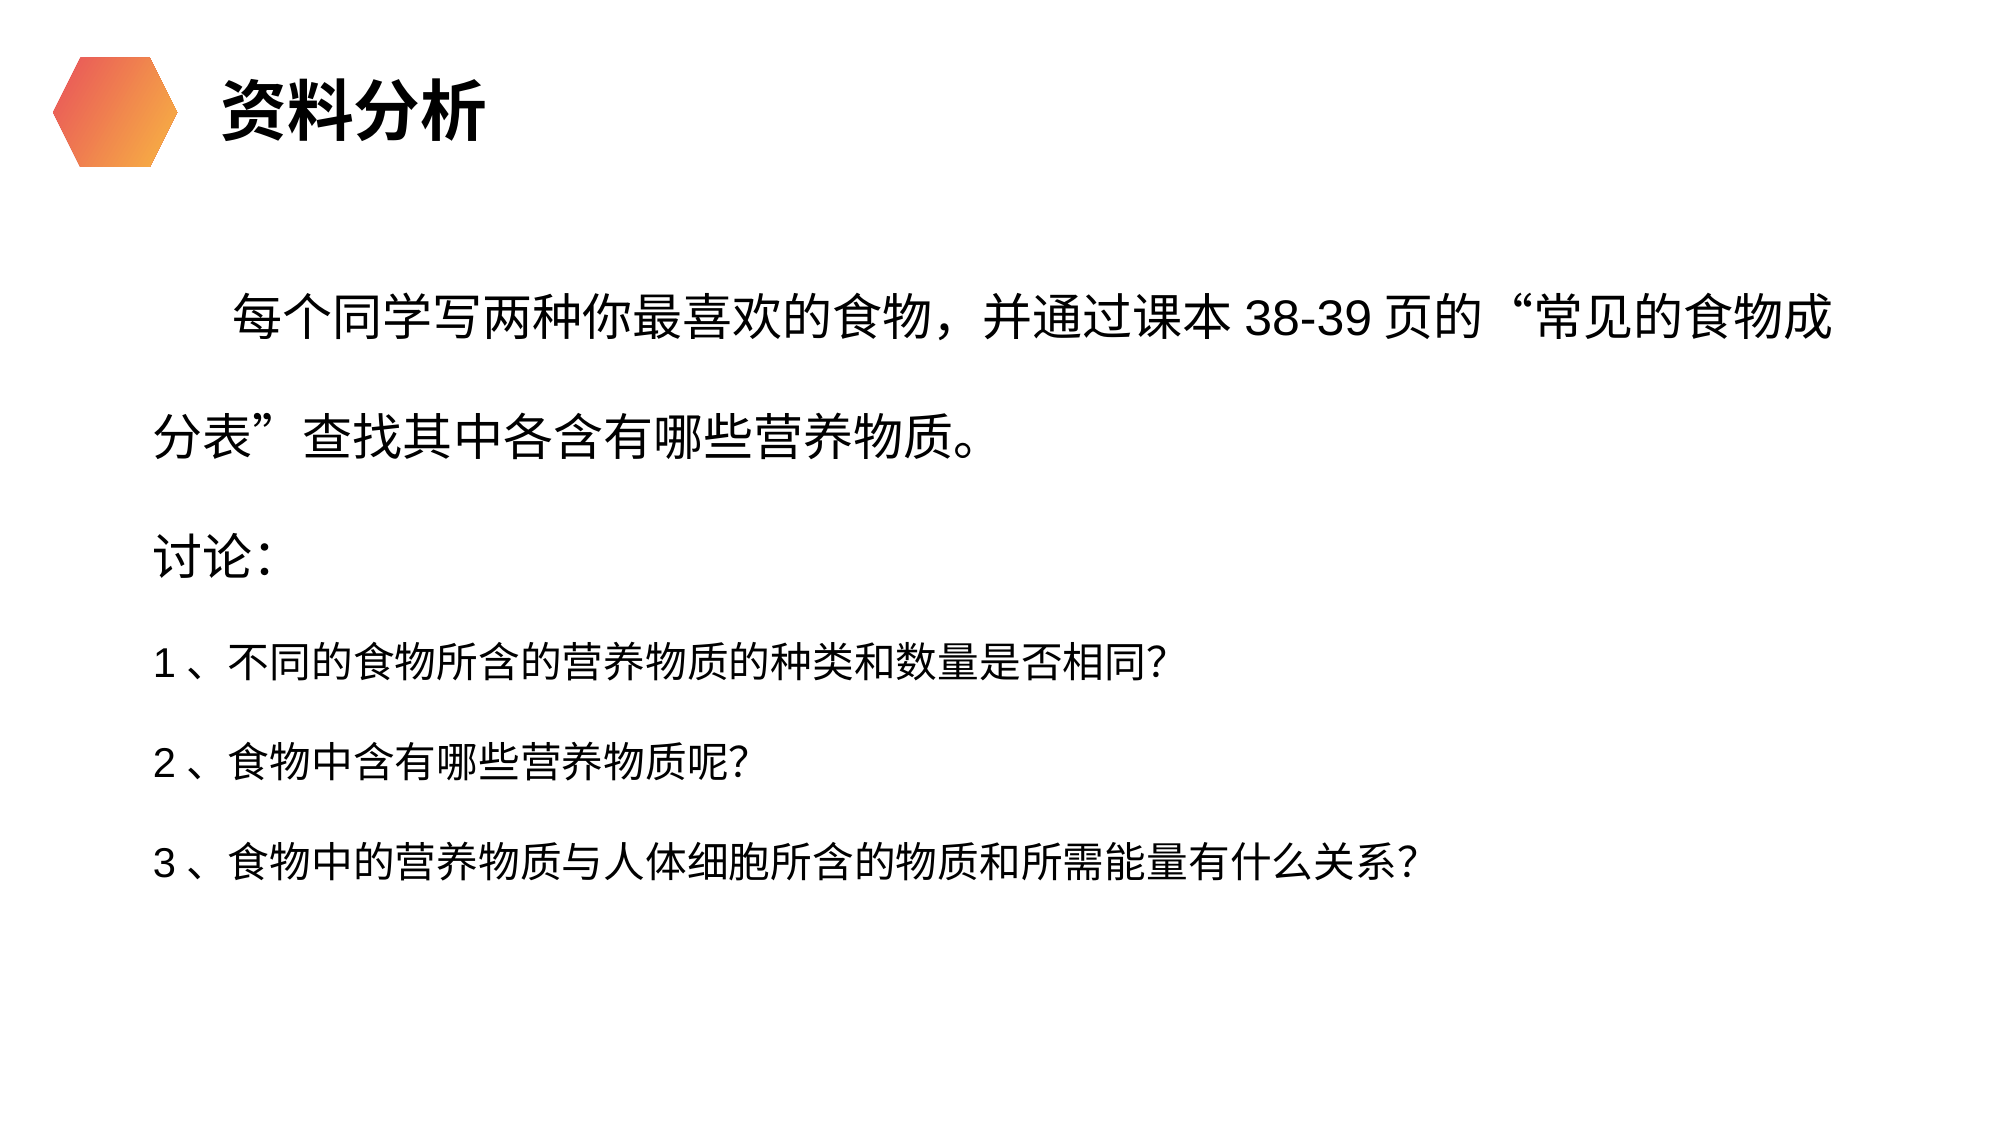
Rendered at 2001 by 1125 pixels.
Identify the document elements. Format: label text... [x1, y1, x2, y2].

text_box 资料分析 [205, 61, 503, 156]
text_box 每个同学写两种你最喜欢的食物，并通过课本38-39页的“常见的食物成分表”查找其中各含有哪些营养物质。 讨论： 1、不同的食物所含的营养物质的种类和数量是否相同？ 2、食物中含有哪些营养物质呢？ 3、食物中的营养物质与人体细胞所含的物质和所需能量有什么关系？ [138, 218, 1890, 894]
